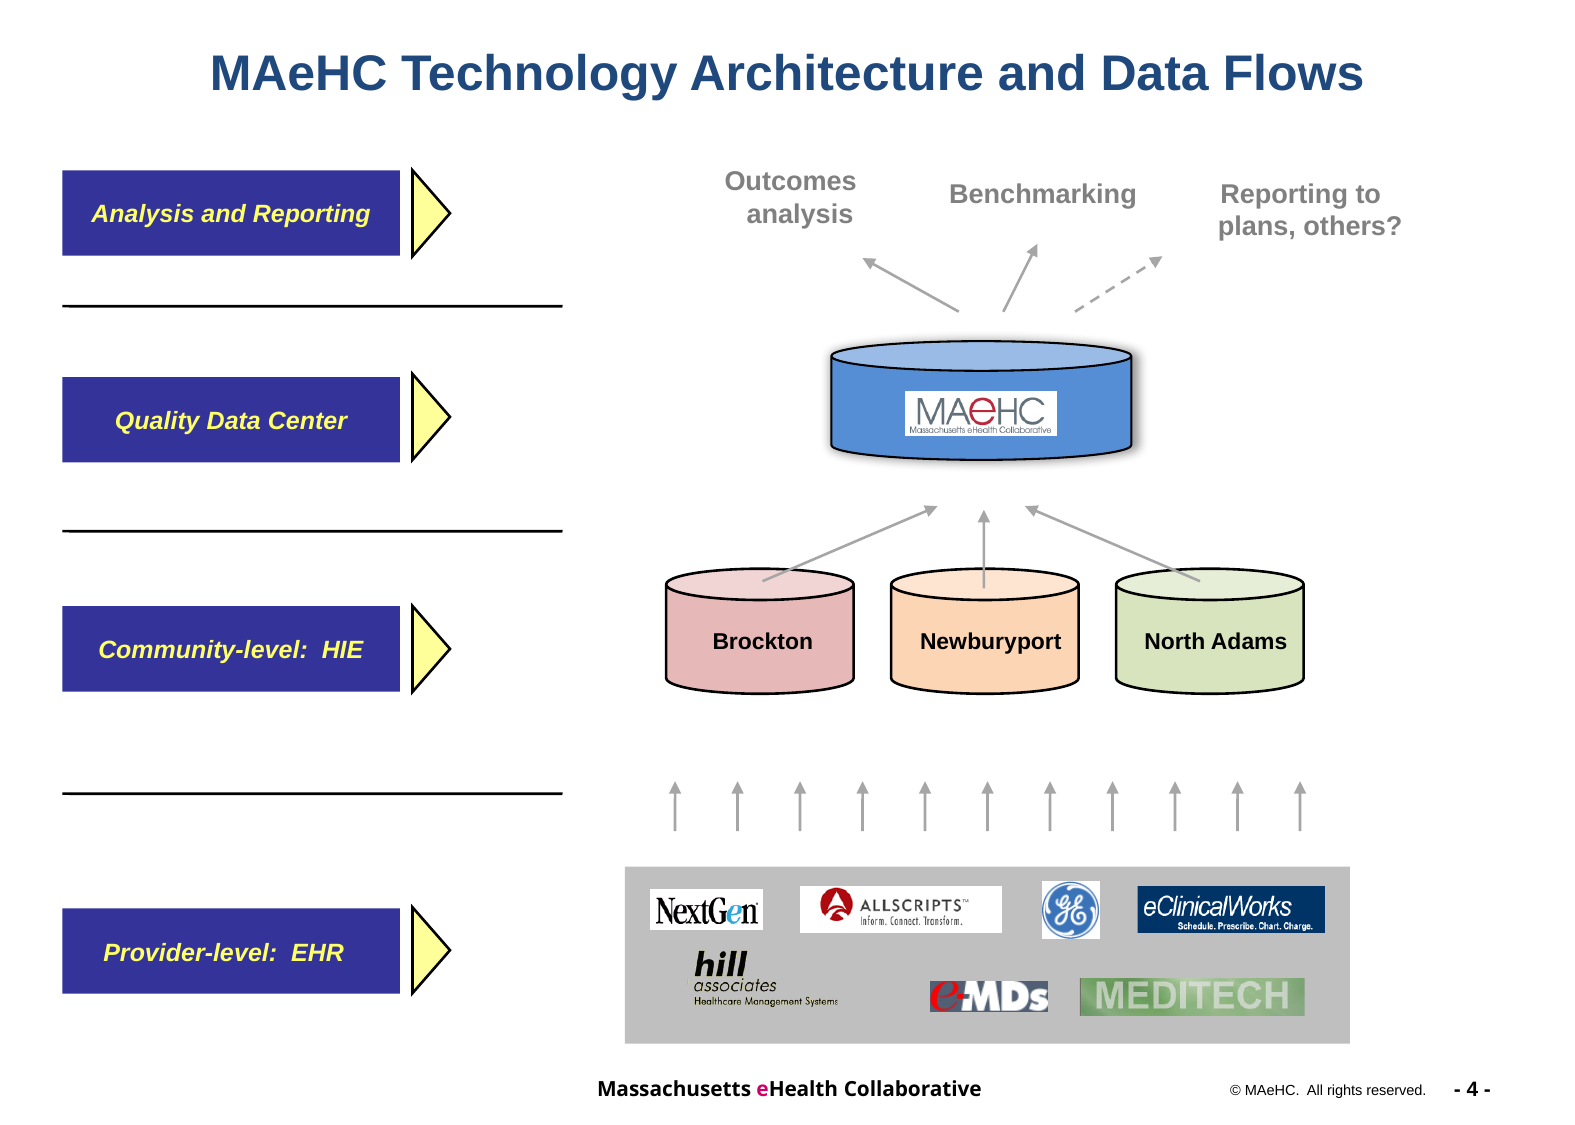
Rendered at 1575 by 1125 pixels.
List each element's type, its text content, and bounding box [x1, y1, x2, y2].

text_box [62, 568, 1305, 832]
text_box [62, 373, 1201, 589]
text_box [62, 866, 1351, 1045]
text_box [62, 155, 1426, 312]
picture [905, 391, 1057, 436]
text_box [831, 341, 1132, 372]
title MAeHC Technology Architecture and Data Flows [49, 37, 1526, 111]
